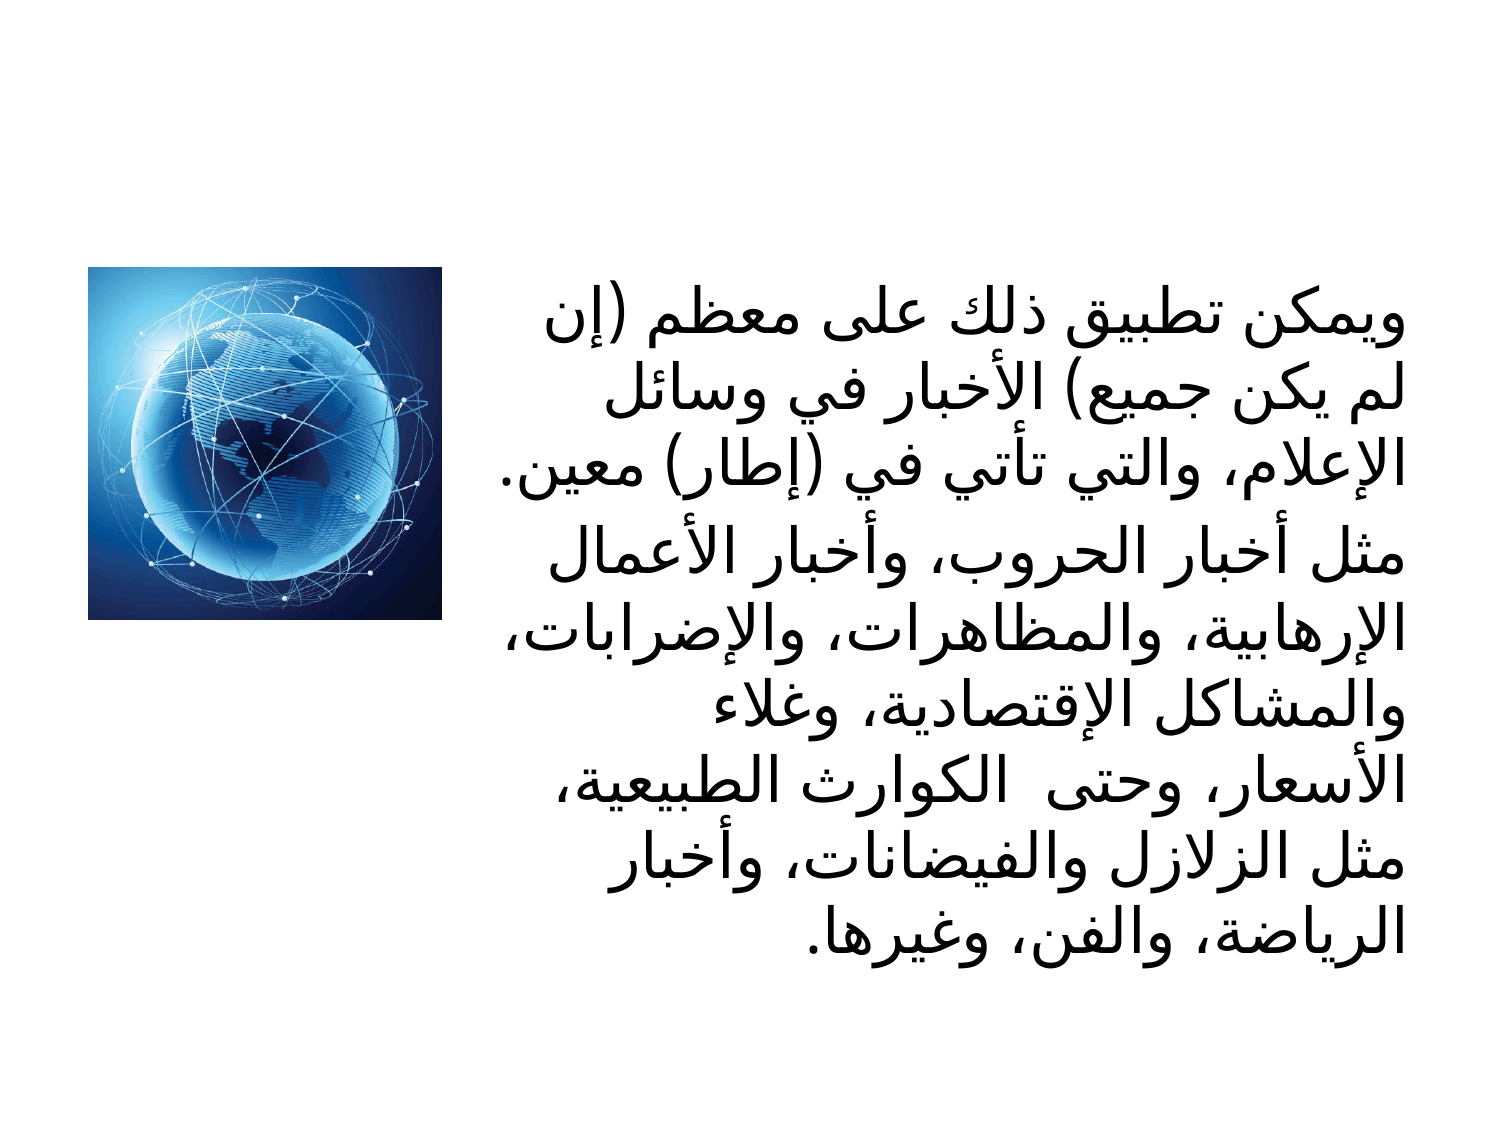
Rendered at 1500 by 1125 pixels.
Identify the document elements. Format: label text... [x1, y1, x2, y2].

picture [88, 266, 442, 620]
list ويمكن تطبيق ذلك على معظم (إن لم يكن جميع) الأخبار في وسائل الإعلام، والتي تأتي في (إطار) معين. مثل أخبار الحروب، وأخبار الأعمال الإرهابية، والمظاهرات، والإضرابات، والمشاكل الإقتصادية، وغلاء الأسعار، وحتى الكوارث الطبيعية، مثل الزلازل والفيضانات، وأخبار الرياضة، والفن، وغيرها. [478, 262, 1425, 1005]
